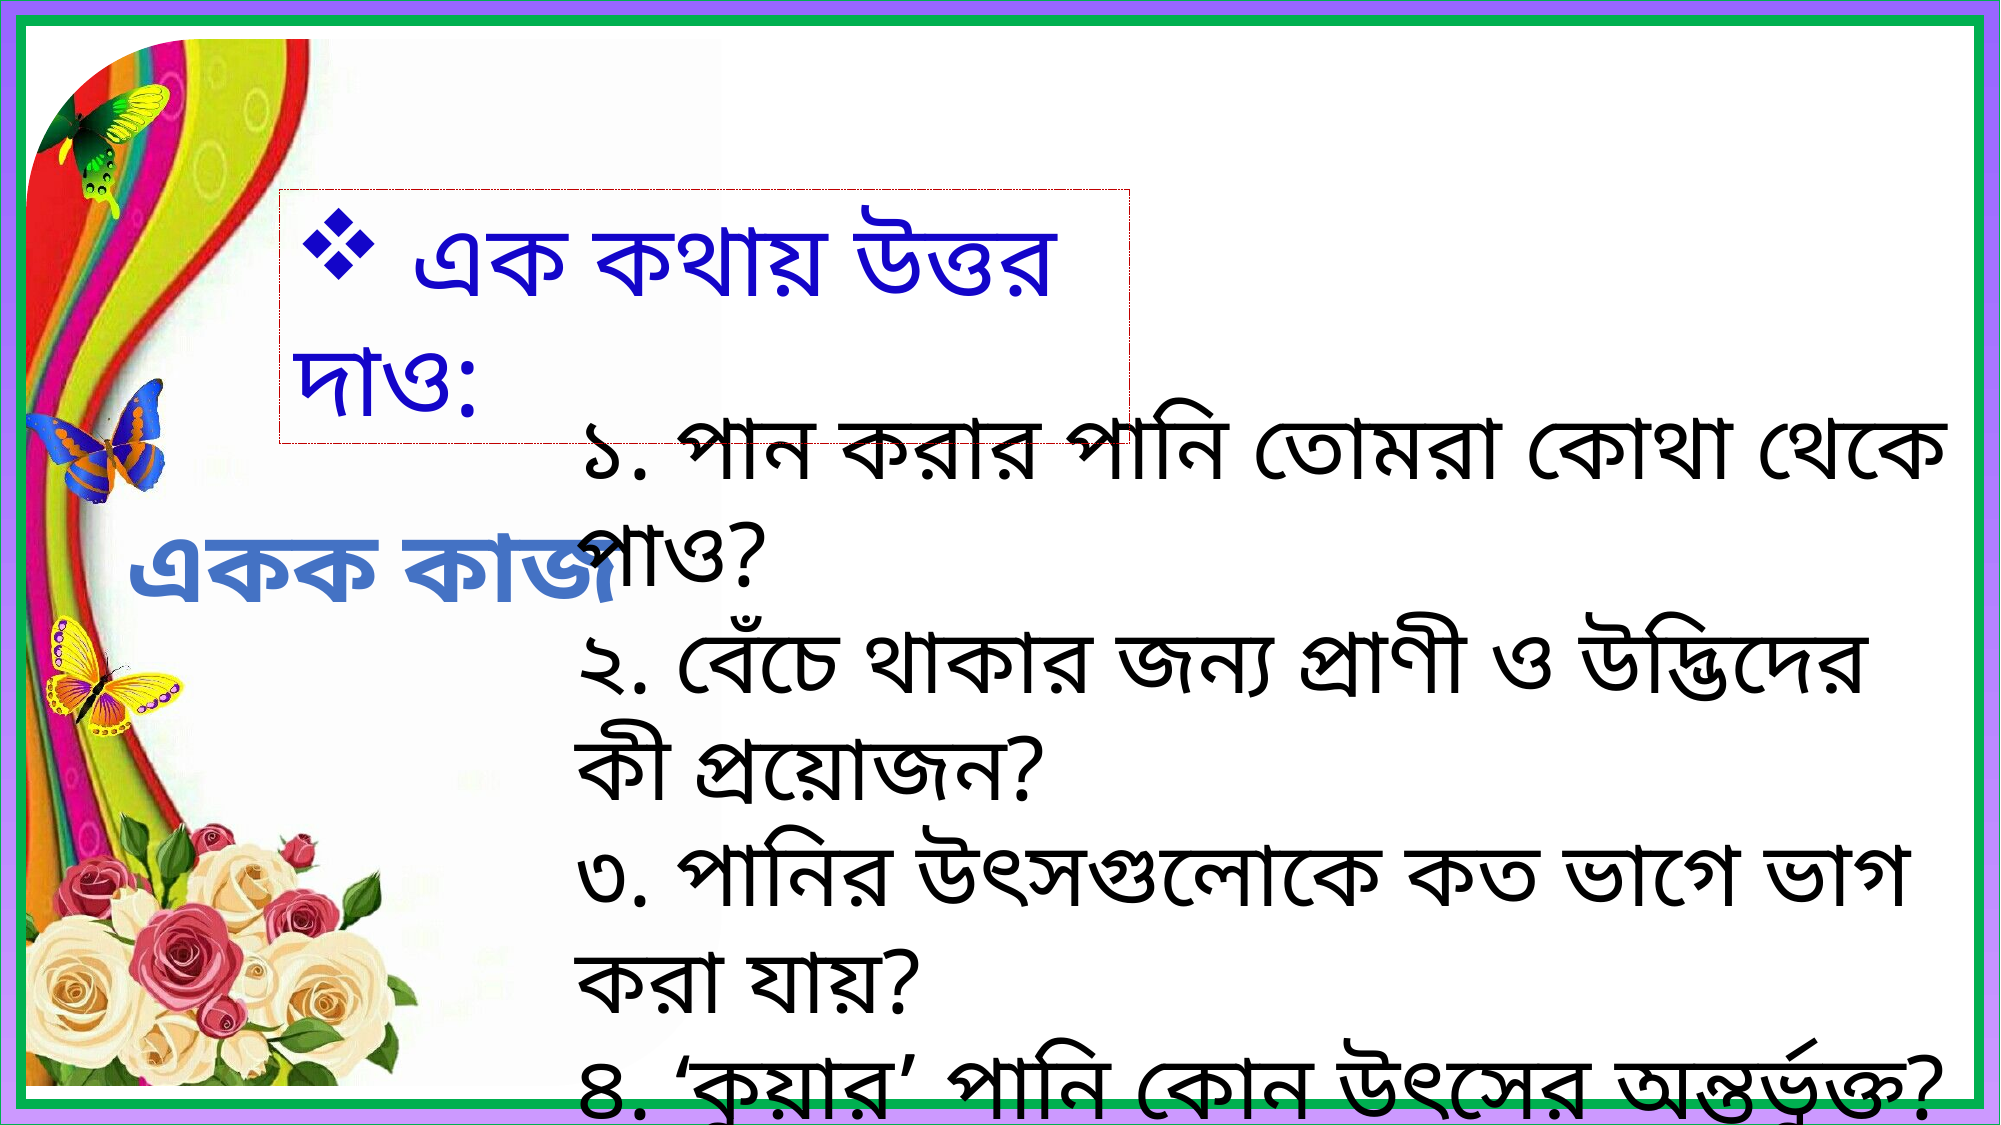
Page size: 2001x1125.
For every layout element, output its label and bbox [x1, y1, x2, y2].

text_box [0, 0, 2000, 1125]
